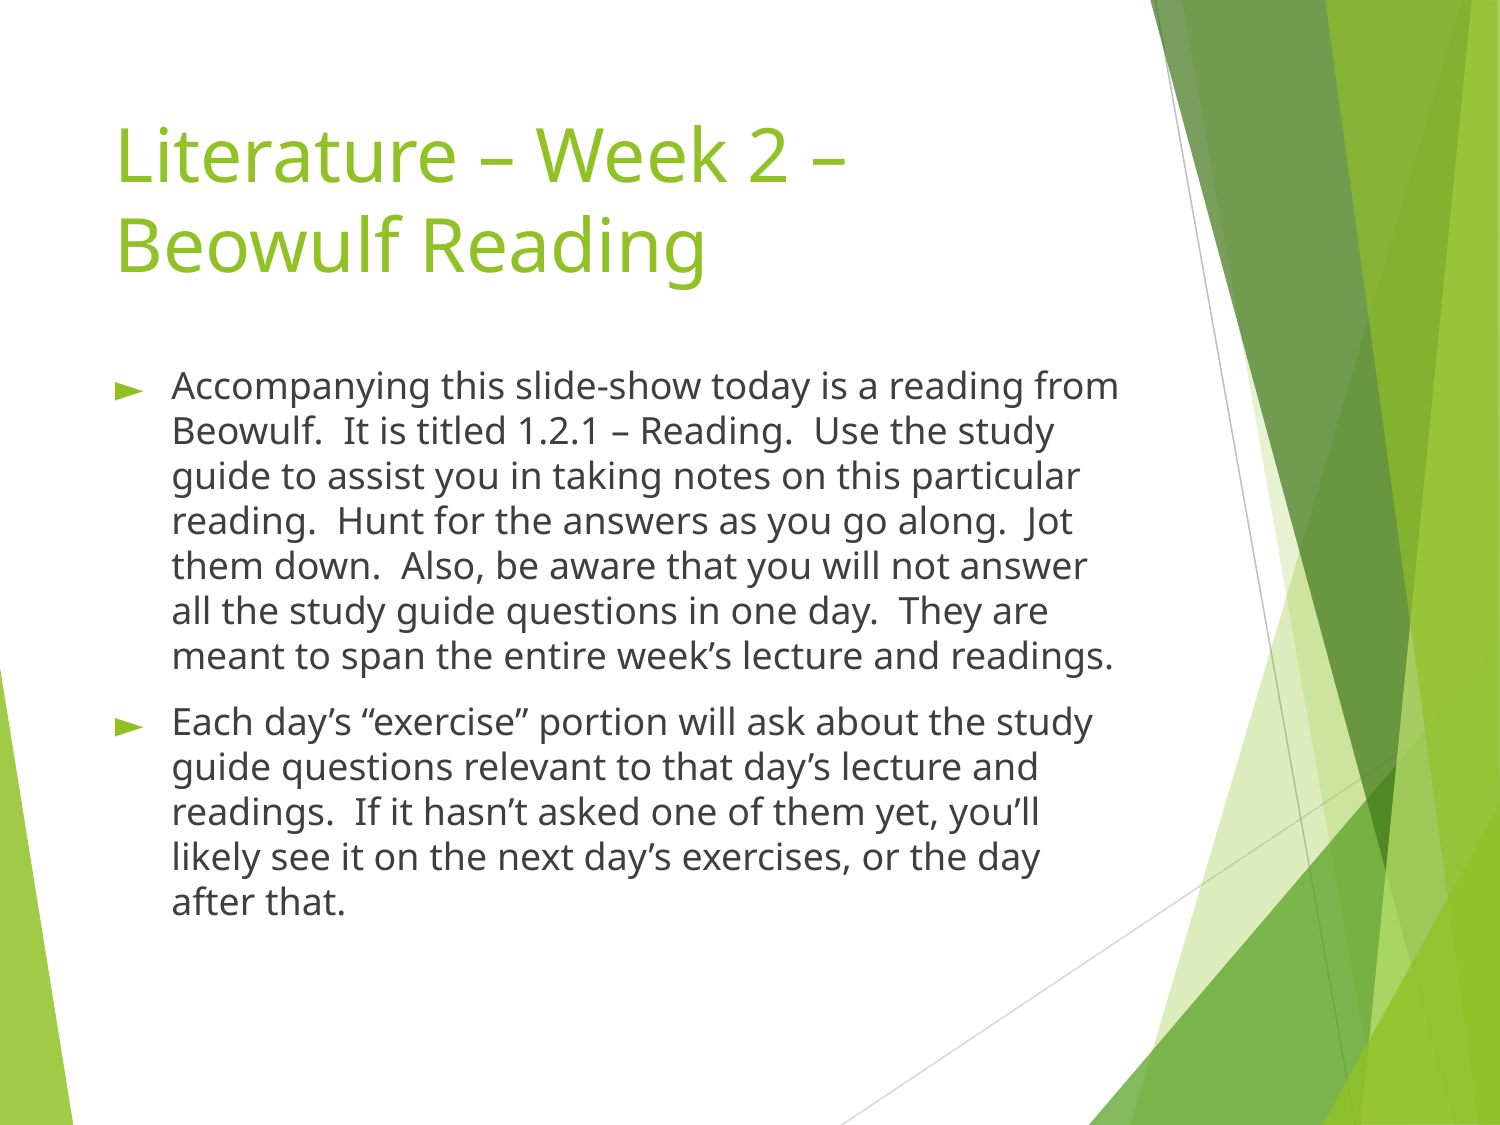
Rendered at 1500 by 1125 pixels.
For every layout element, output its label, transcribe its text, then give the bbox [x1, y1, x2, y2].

list Accompanying this slide-show today is a reading from Beowulf. It is titled 1.2.1 – Reading. Use the study guide to assist you in taking notes on this particular reading. Hunt for the answers as you go along. Jot them down. Also, be aware that you will not answer all the study guide questions in one day. They are meant to span the entire week’s lecture and readings. Each day’s “exercise” portion will ask about the study guide questions relevant to that day’s lecture and readings. If it hasn’t asked one of them yet, you’ll likely see it on the next day’s exercises, or the day after that. [99, 354, 1142, 992]
title Literature – Week 2 – Beowulf Reading [99, 99, 1142, 317]
